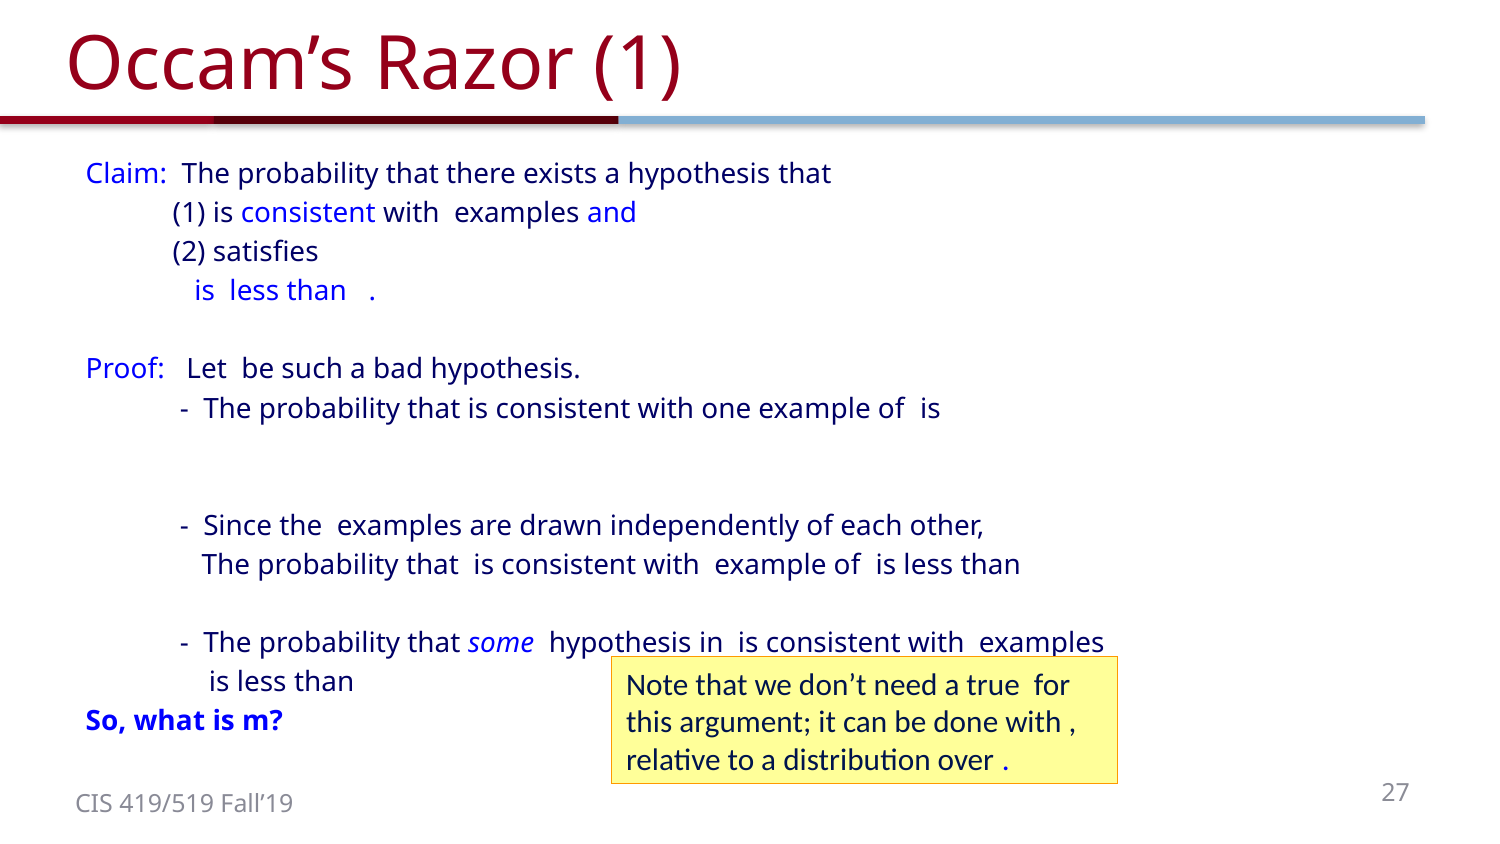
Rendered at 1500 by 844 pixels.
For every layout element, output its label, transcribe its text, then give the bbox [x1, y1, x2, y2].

title Occam’s Razor (1) [50, 2, 1401, 117]
slide_number 27 [1074, 770, 1425, 816]
